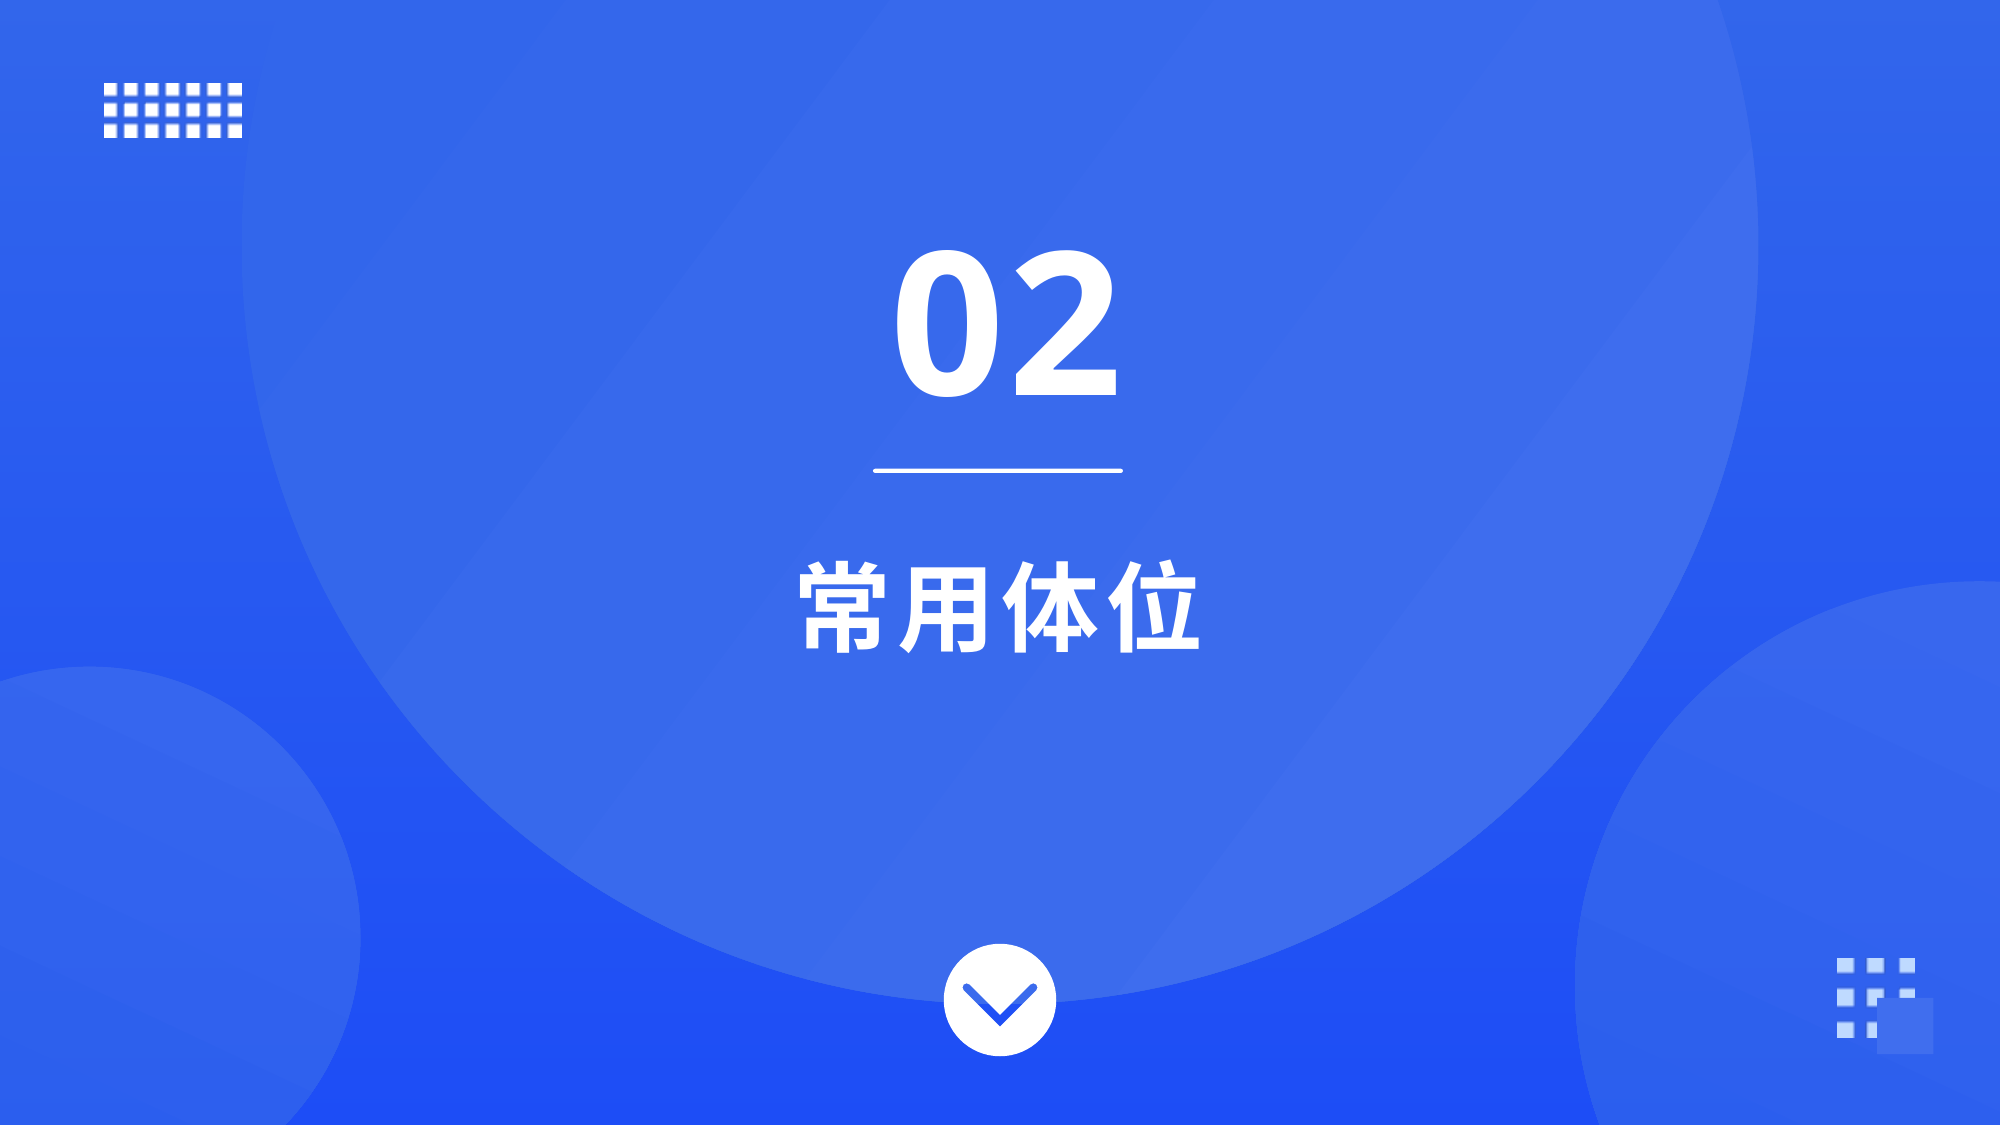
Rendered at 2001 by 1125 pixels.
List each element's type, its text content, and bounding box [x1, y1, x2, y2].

title 常用体位 [522, 541, 1475, 667]
picture [1837, 958, 1915, 1038]
list 02 [825, 137, 1123, 472]
picture [104, 83, 242, 138]
